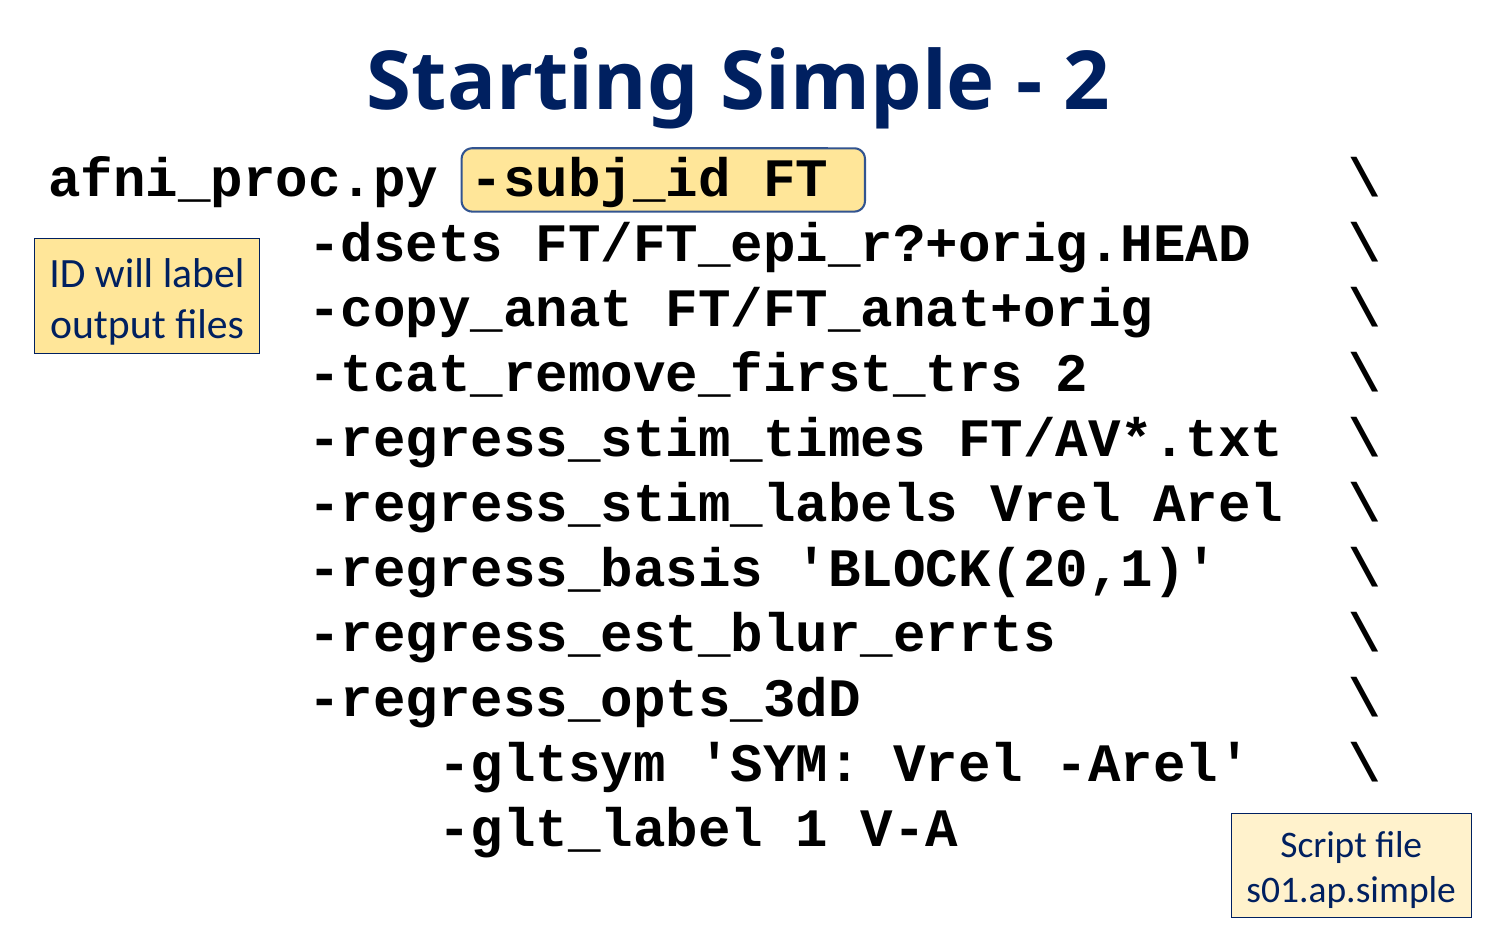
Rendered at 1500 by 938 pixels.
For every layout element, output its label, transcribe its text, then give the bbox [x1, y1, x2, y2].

title Starting Simple - 2 [103, 31, 1397, 135]
text_box ID will label output files [34, 238, 260, 354]
text_box Script file s01.ap.simple [1231, 813, 1472, 918]
list afni_proc.py -subj_id FT \ -dsets FT/FT_epi_r?+orig.HEAD \ -copy_anat FT/FT_anat+orig \ -tcat_remove_first_trs 2 \ -regress_stim_times FT/AV*.txt \ -regress_stim_labels Vrel Arel \ -regress_basis 'BLOCK(20,1)' \ -regress_est_blur_errts \ -regress_opts_3dD \ -gltsym 'SYM: Vrel -Arel' \ -glt_label 1 V-A [33, 135, 1473, 908]
